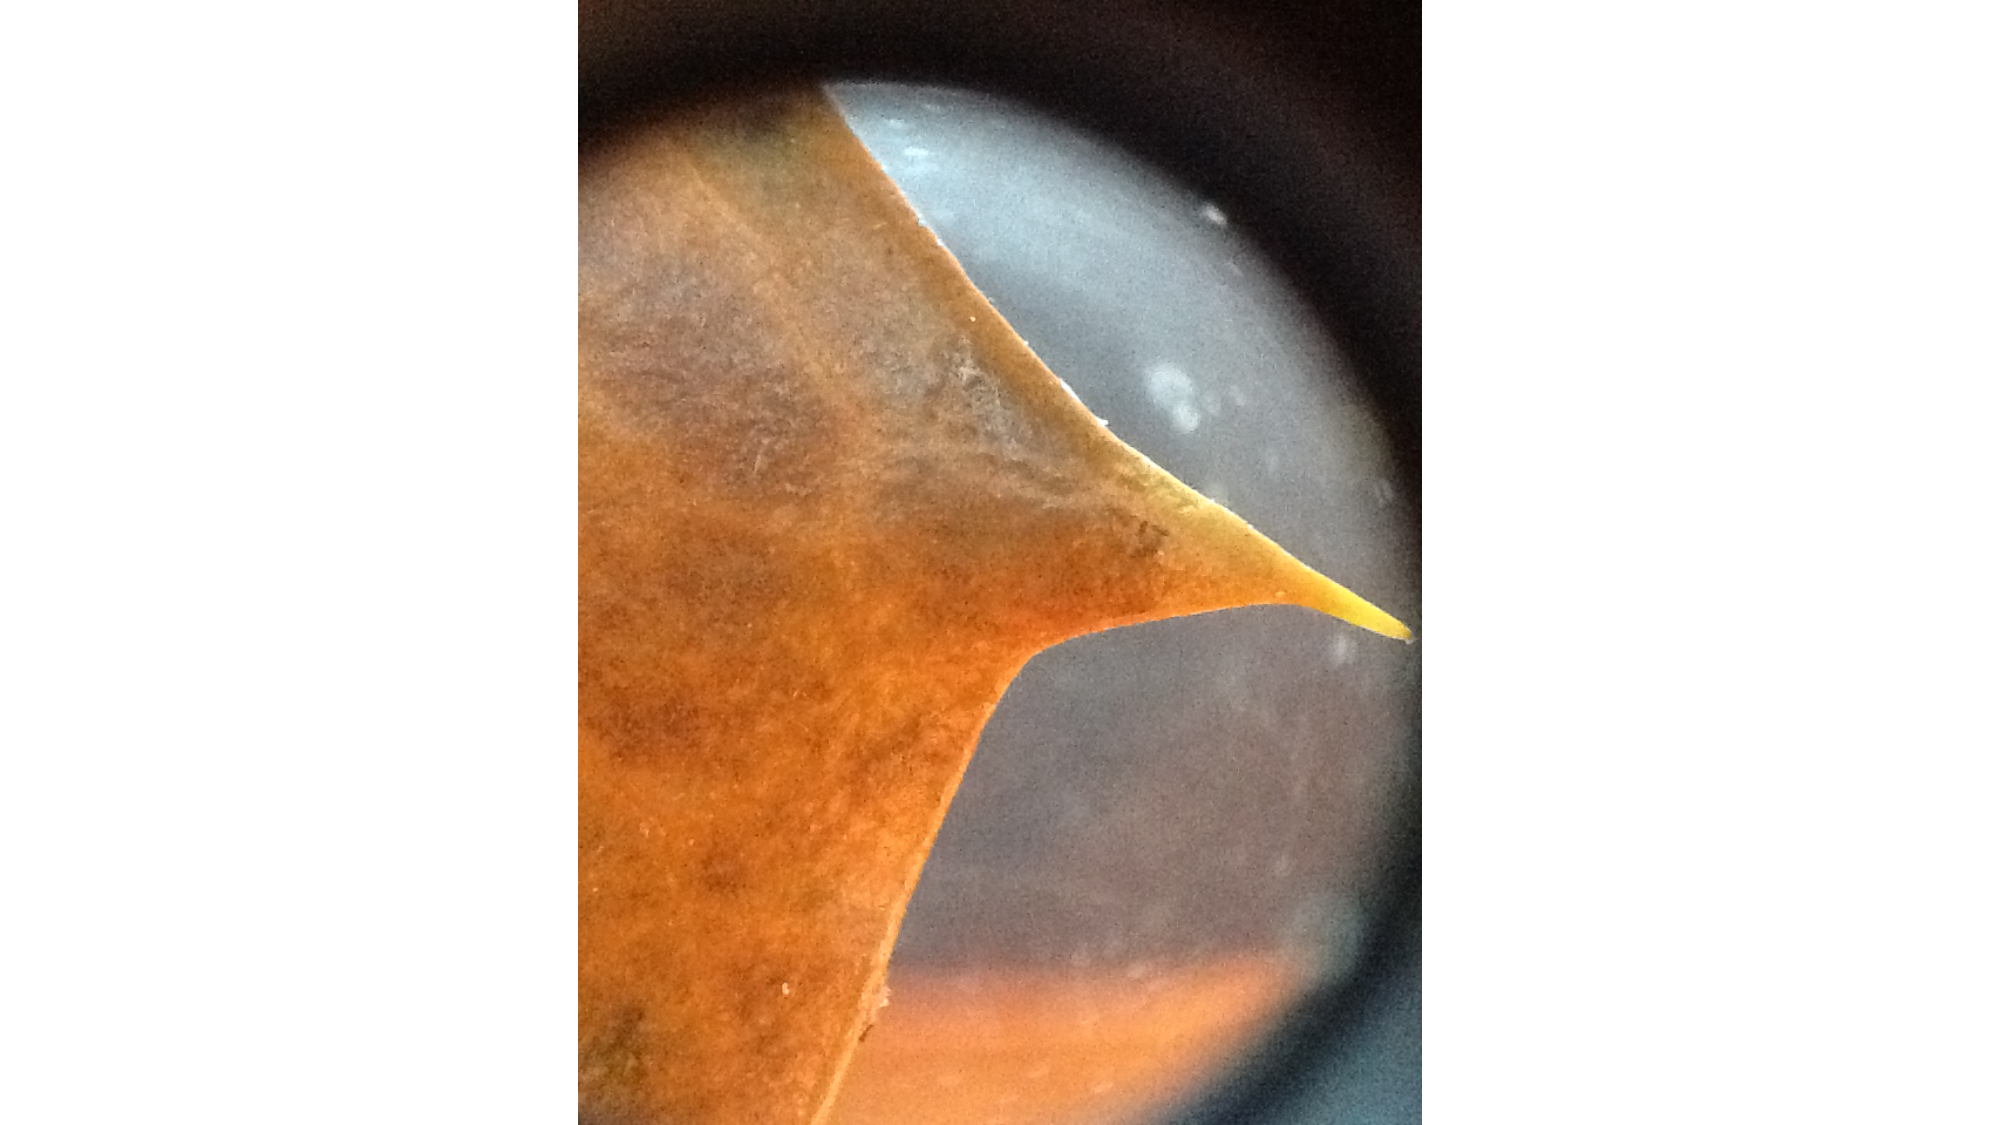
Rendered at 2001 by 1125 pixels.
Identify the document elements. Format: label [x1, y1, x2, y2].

picture [578, 0, 1422, 1125]
